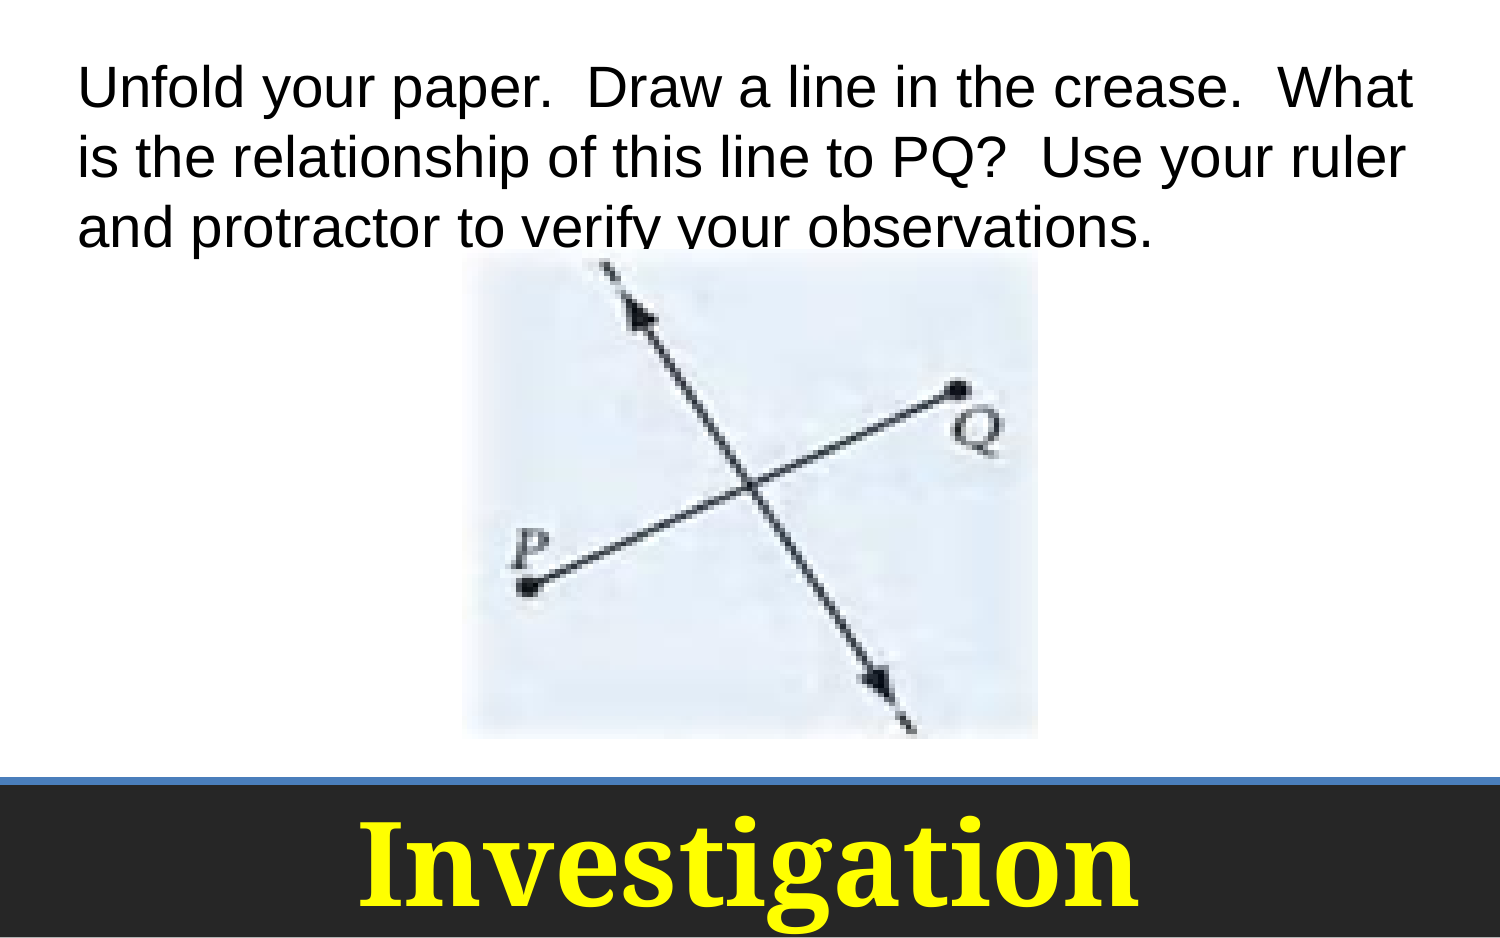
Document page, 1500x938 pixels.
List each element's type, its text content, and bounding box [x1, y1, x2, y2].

picture [462, 249, 1038, 739]
text_box Unfold your paper. Draw a line in the crease. What is the relationship of this line to PQ? Use your ruler and protractor to verify your observations. [62, 41, 1438, 267]
title Investigation [75, 781, 1425, 938]
